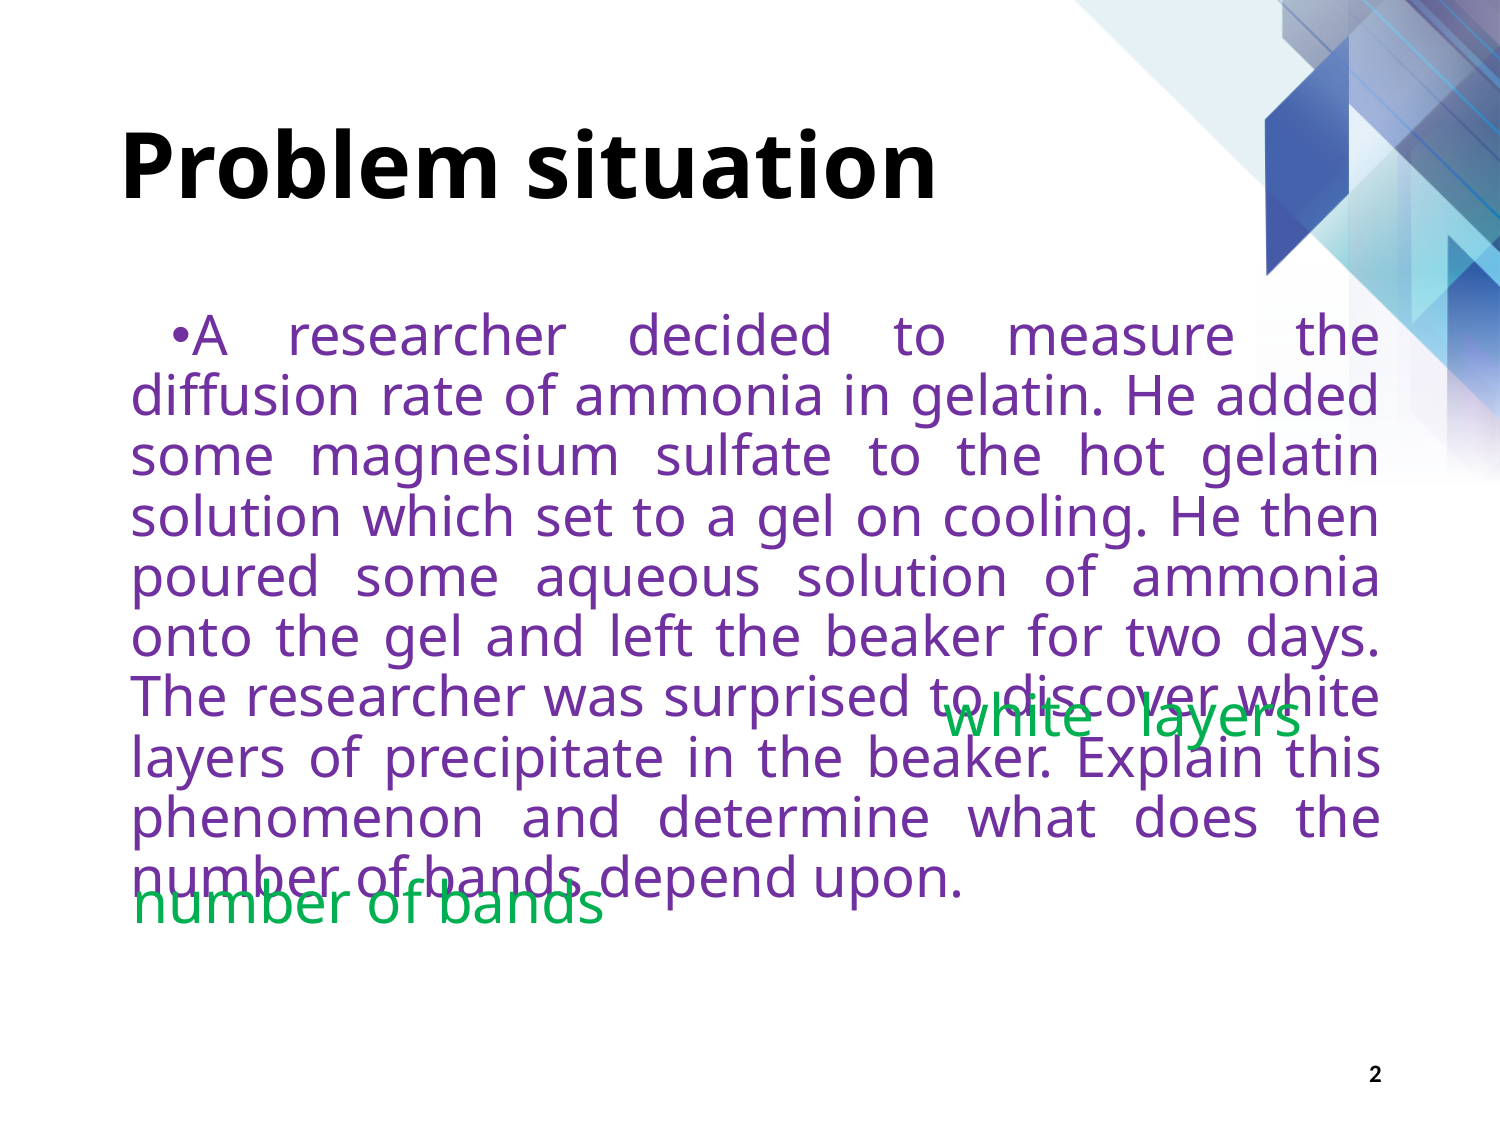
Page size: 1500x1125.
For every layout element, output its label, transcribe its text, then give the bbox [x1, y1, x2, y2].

text_box number of bands [117, 857, 709, 943]
title The rope [1397, 314, 1500, 325]
slide_number 2 [1059, 1042, 1397, 1103]
text_box [1397, 302, 1500, 313]
picture [755, 0, 1500, 299]
text_box white layers [929, 670, 1343, 756]
list A researcher decided to measure the diffusion rate of ammonia in gelatin. He added some magnesium sulfate to the hot gelatin solution which set to a gel on cooling. He then poured some aqueous solution of ammonia onto the gel and left the beaker for two days. The researcher was surprised to discover white layers of precipitate in the beaker. Explain this phenomenon and determine what does the number of bands depend upon. [103, 299, 1397, 965]
title Problem situation [103, 59, 1397, 278]
